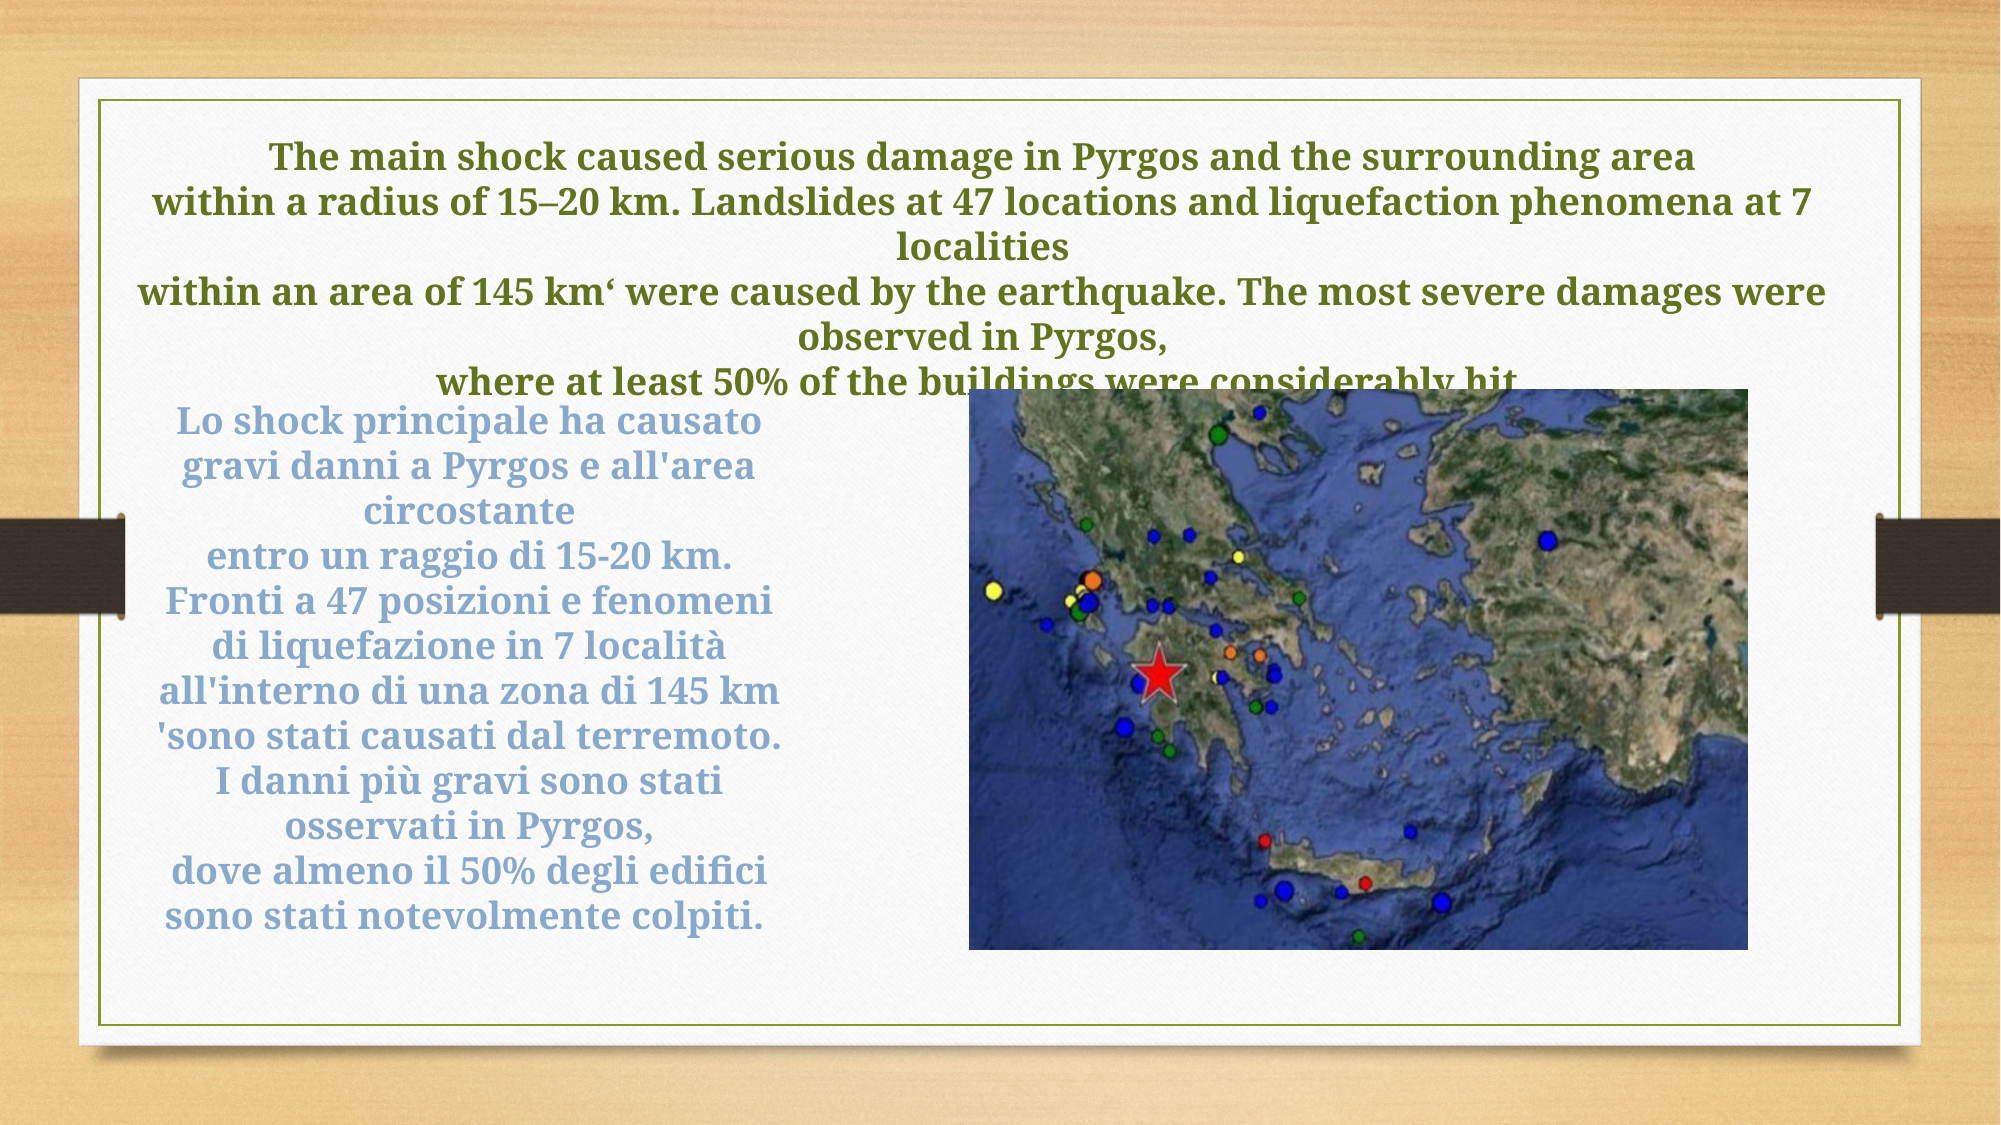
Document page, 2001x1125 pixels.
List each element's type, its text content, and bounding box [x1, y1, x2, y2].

text_box The main shock caused serious damage in Pyrgos and the surrounding area within a radius of 15–20 km. Landslides at 47 locations and liquefaction phenomena at 7 localities within an area of 145 km‘ were caused by the earthquake. The most severe damages were observed in Pyrgos, where at least 50% of the buildings were considerably hit. [85, 125, 1881, 411]
picture [0, 0, 2001, 1125]
text_box Lo shock principale ha causato gravi danni a Pyrgos e all'area circostante entro un raggio di 15-20 km. Fronti a 47 posizioni e fenomeni di liquefazione in 7 località all'interno di una zona di 145 km 'sono stati causati dal terremoto. I danni più gravi sono stati osservati in Pyrgos, dove almeno il 50% degli edifici sono stati notevolmente colpiti. [136, 389, 803, 945]
